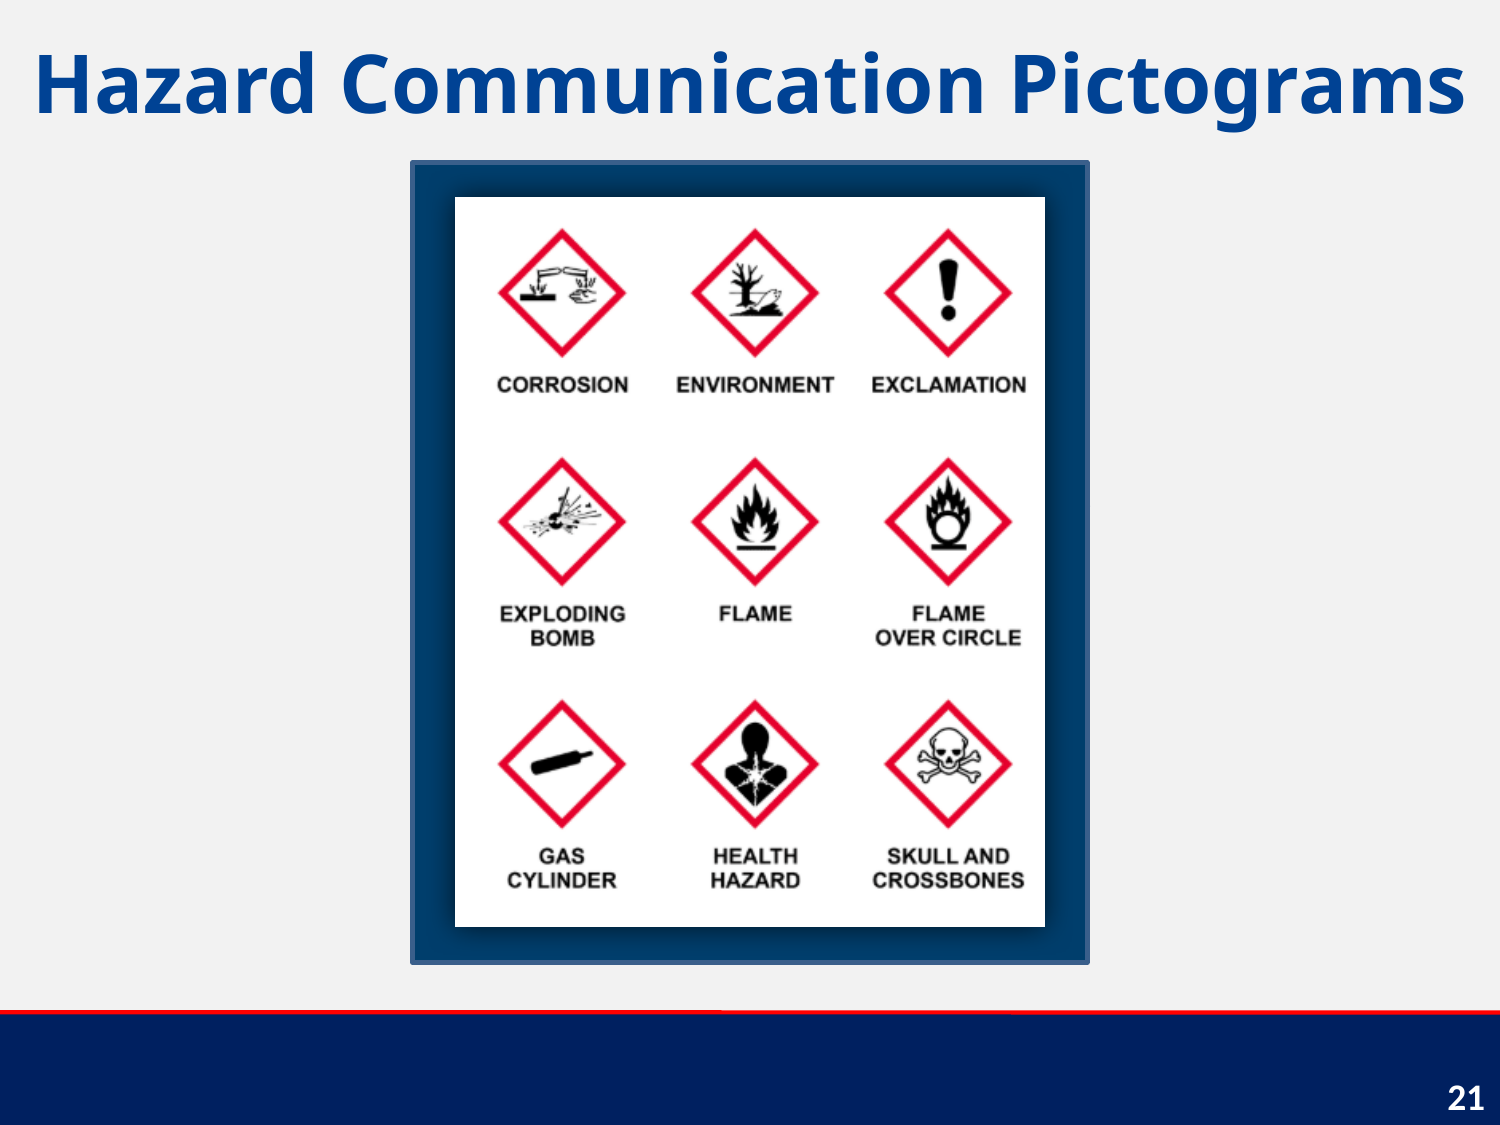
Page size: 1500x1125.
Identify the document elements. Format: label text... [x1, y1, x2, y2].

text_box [412, 162, 1088, 963]
slide_number 21 [1149, 1065, 1500, 1125]
title Hazard Communication Pictograms [0, 24, 1500, 213]
